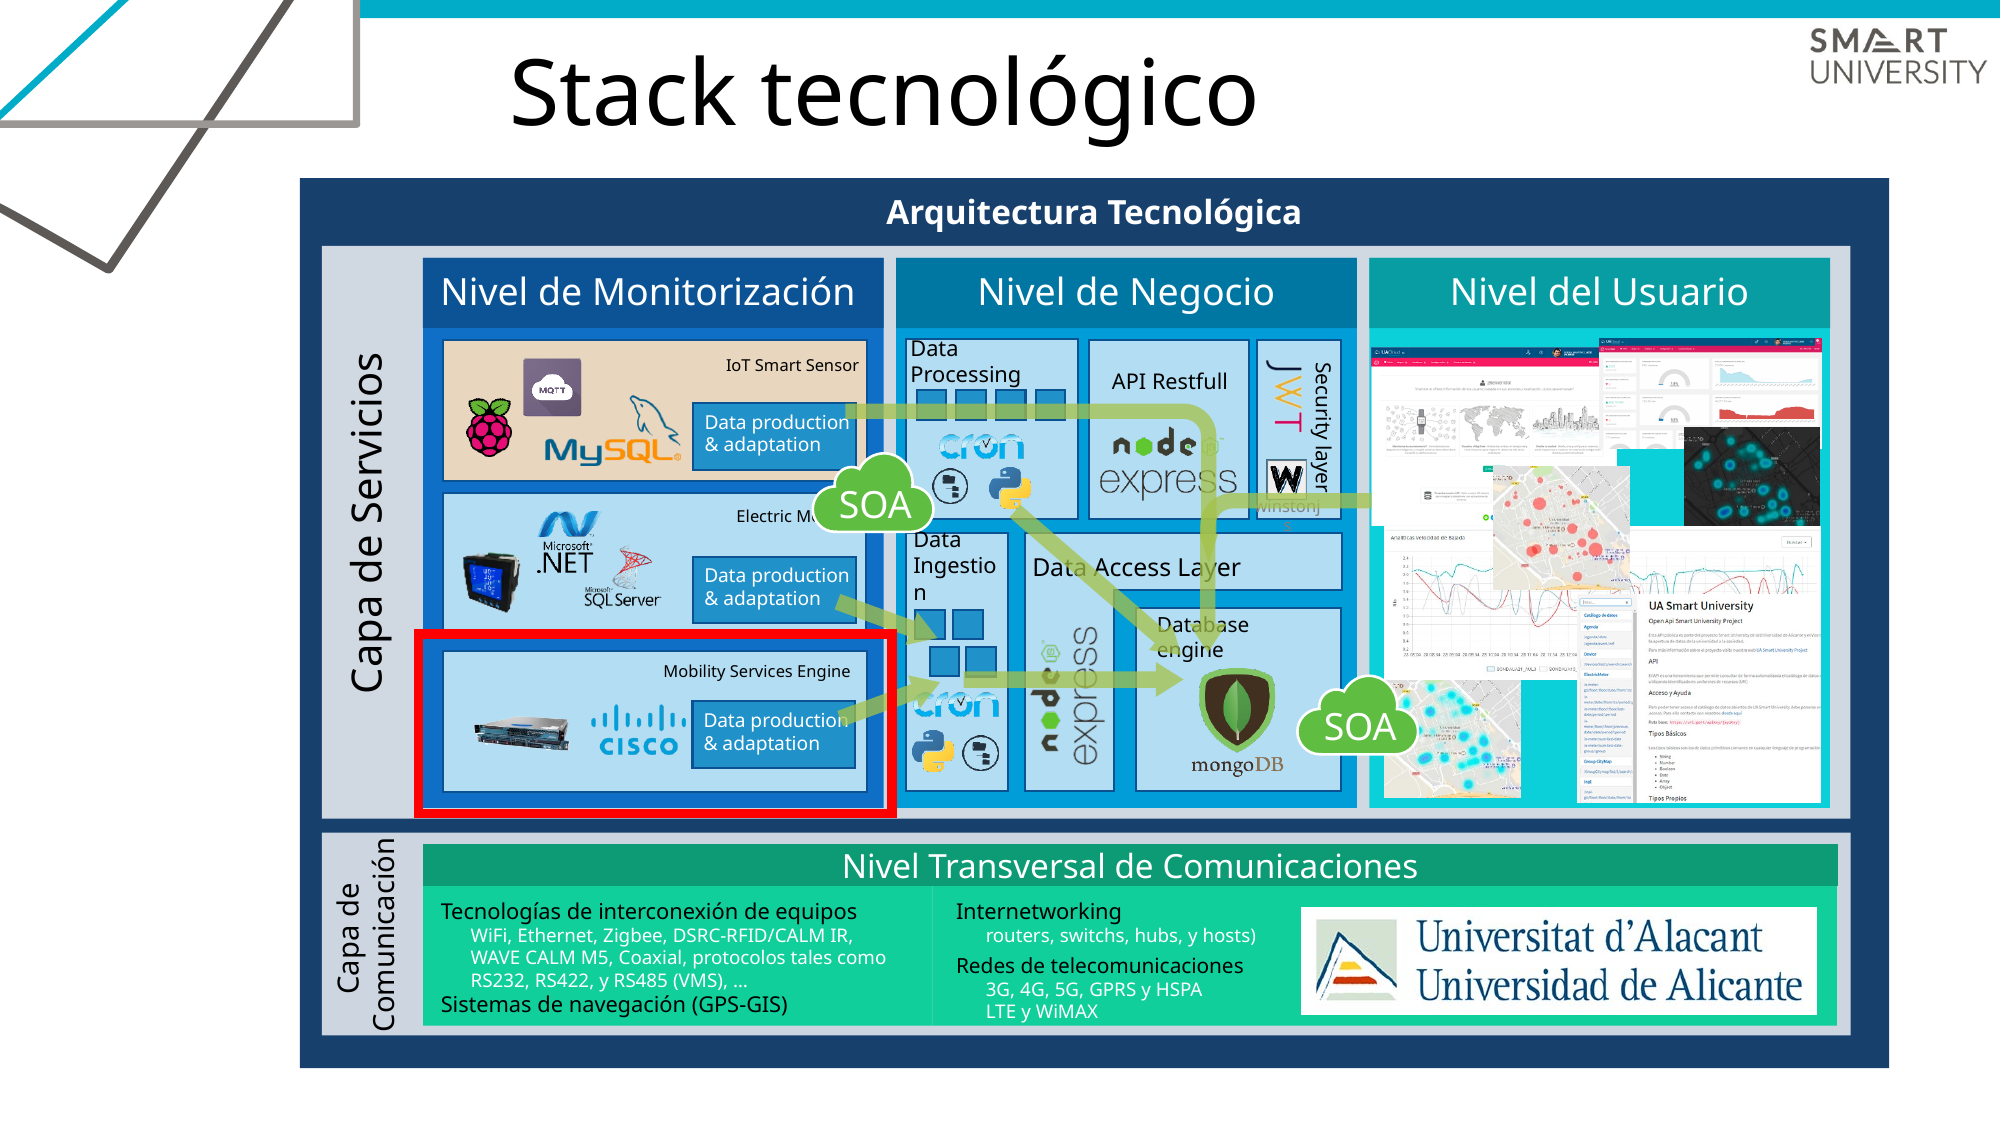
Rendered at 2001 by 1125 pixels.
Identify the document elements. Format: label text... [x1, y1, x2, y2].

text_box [905, 532, 1008, 792]
picture [1371, 338, 1822, 803]
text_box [1089, 340, 1249, 520]
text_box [1297, 675, 1423, 755]
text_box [905, 338, 1079, 520]
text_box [321, 832, 1851, 1036]
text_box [321, 245, 1851, 819]
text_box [1017, 532, 1342, 792]
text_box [443, 650, 867, 793]
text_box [896, 257, 1357, 808]
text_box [422, 257, 884, 808]
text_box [443, 493, 866, 635]
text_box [1369, 257, 1830, 808]
picture [1896, 26, 1988, 84]
picture [1301, 907, 1817, 1015]
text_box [1253, 335, 1342, 520]
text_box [443, 339, 875, 482]
text_box Arquitectura Tecnológica [299, 177, 1890, 1069]
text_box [812, 453, 938, 532]
title Stack tecnológico [494, 0, 1896, 205]
